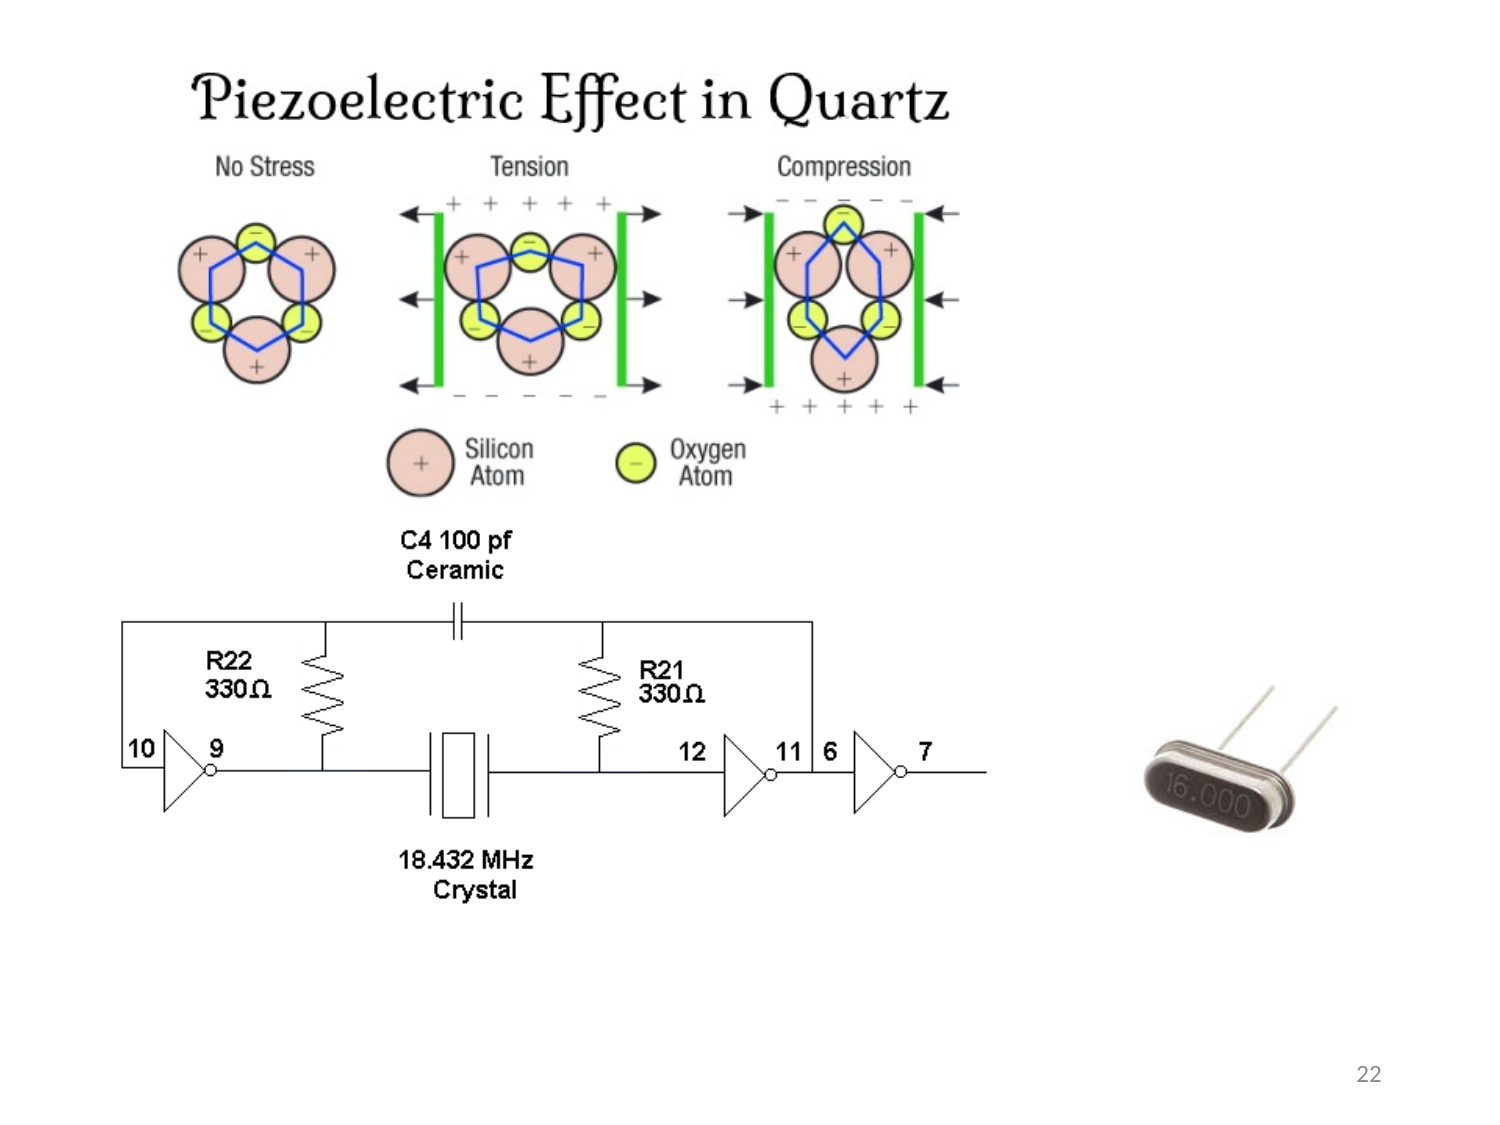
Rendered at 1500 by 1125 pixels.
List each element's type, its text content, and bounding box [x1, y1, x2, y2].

picture [95, 59, 1034, 960]
slide_number 22 [1059, 1042, 1397, 1103]
picture [1097, 660, 1410, 869]
